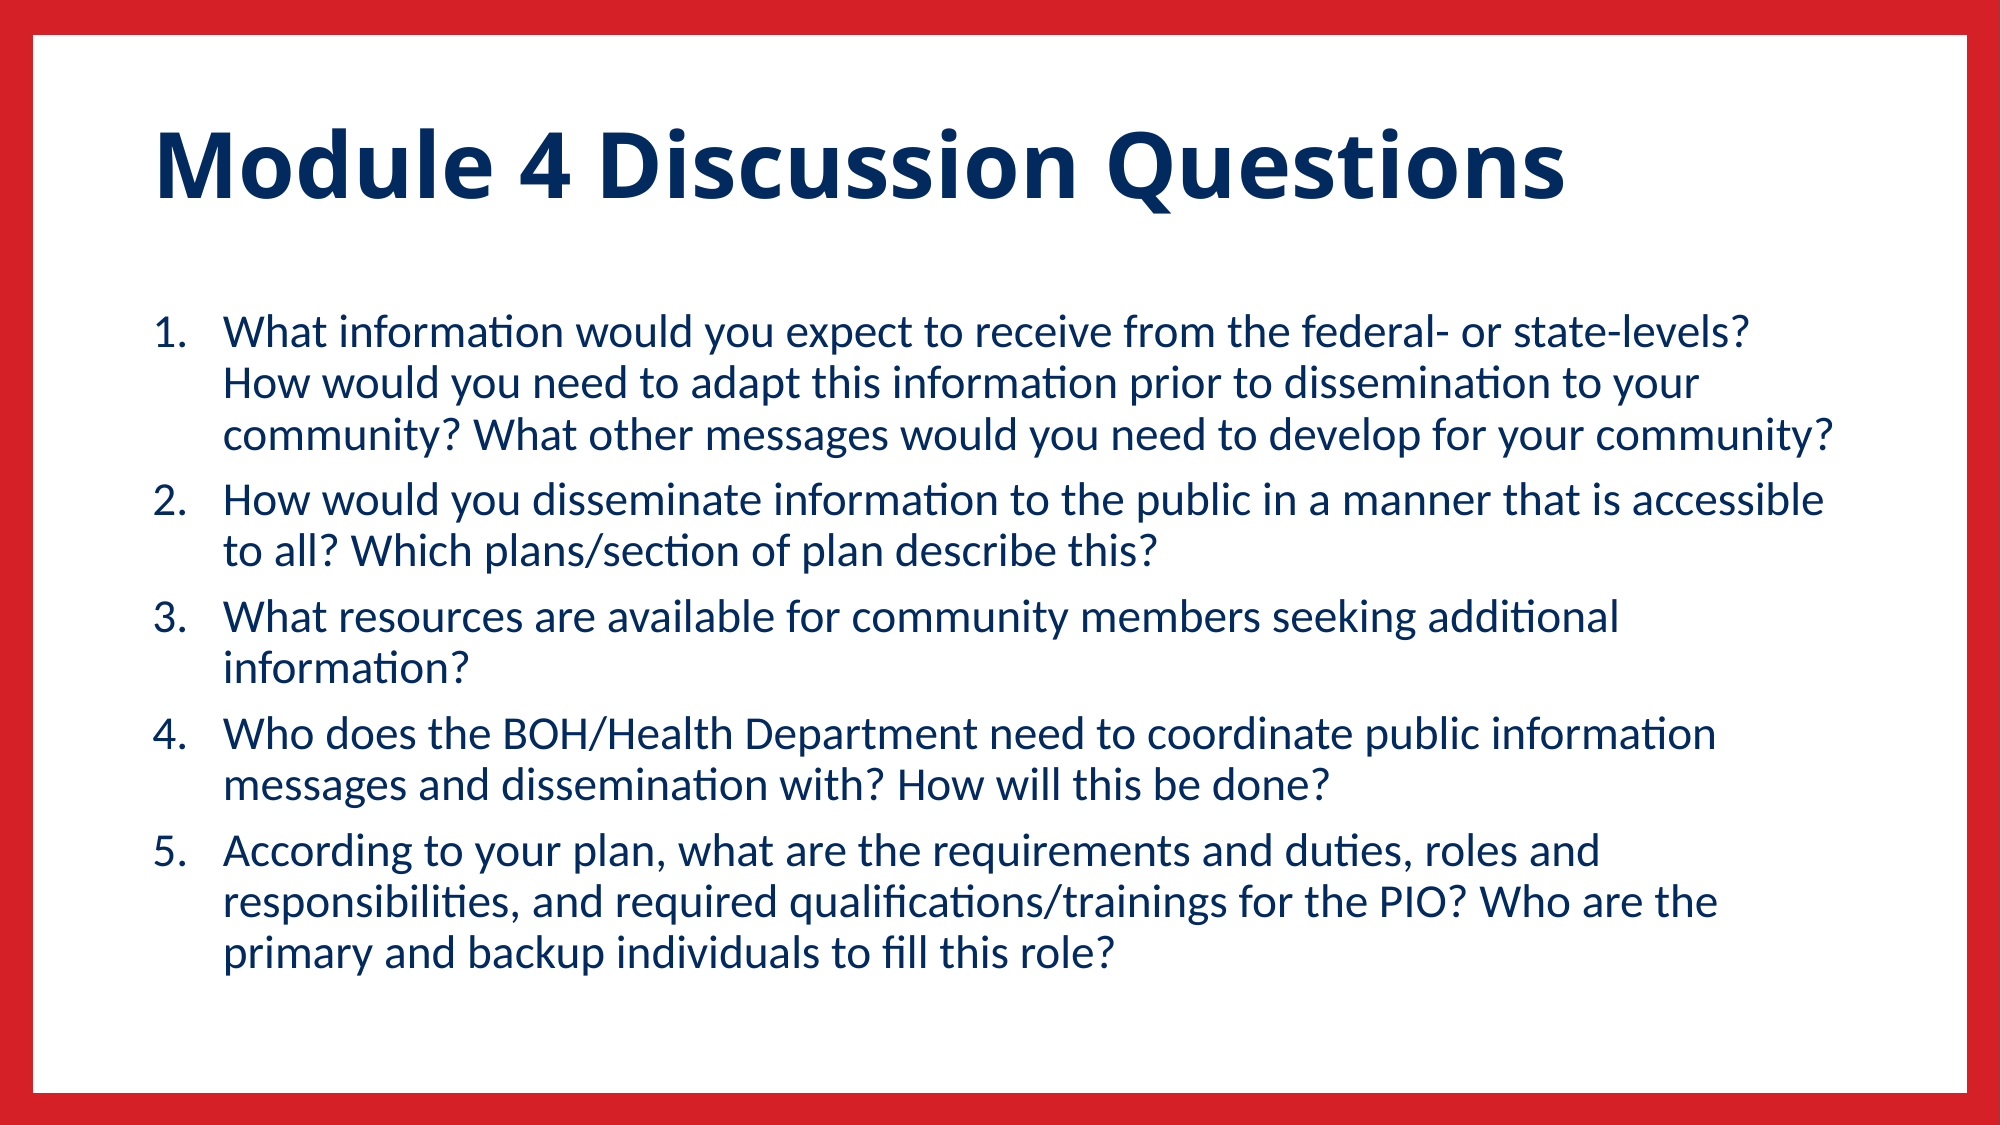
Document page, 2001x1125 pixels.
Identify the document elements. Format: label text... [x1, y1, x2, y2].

list What information would you expect to receive from the federal- or state-levels? How would you need to adapt this information prior to dissemination to your community? What other messages would you need to develop for your community? How would you disseminate information to the public in a manner that is accessible to all? Which plans/section of plan describe this? What resources are available for community members seeking additional information? Who does the BOH/Health Department need to coordinate public information messages and dissemination with? How will this be done? According to your plan, what are the requirements and duties, roles and responsibilities, and required qualifications/trainings for the PIO? Who are the primary and backup individuals to fill this role? [137, 299, 1863, 1014]
title Module 4 Discussion Questions [137, 59, 1863, 278]
